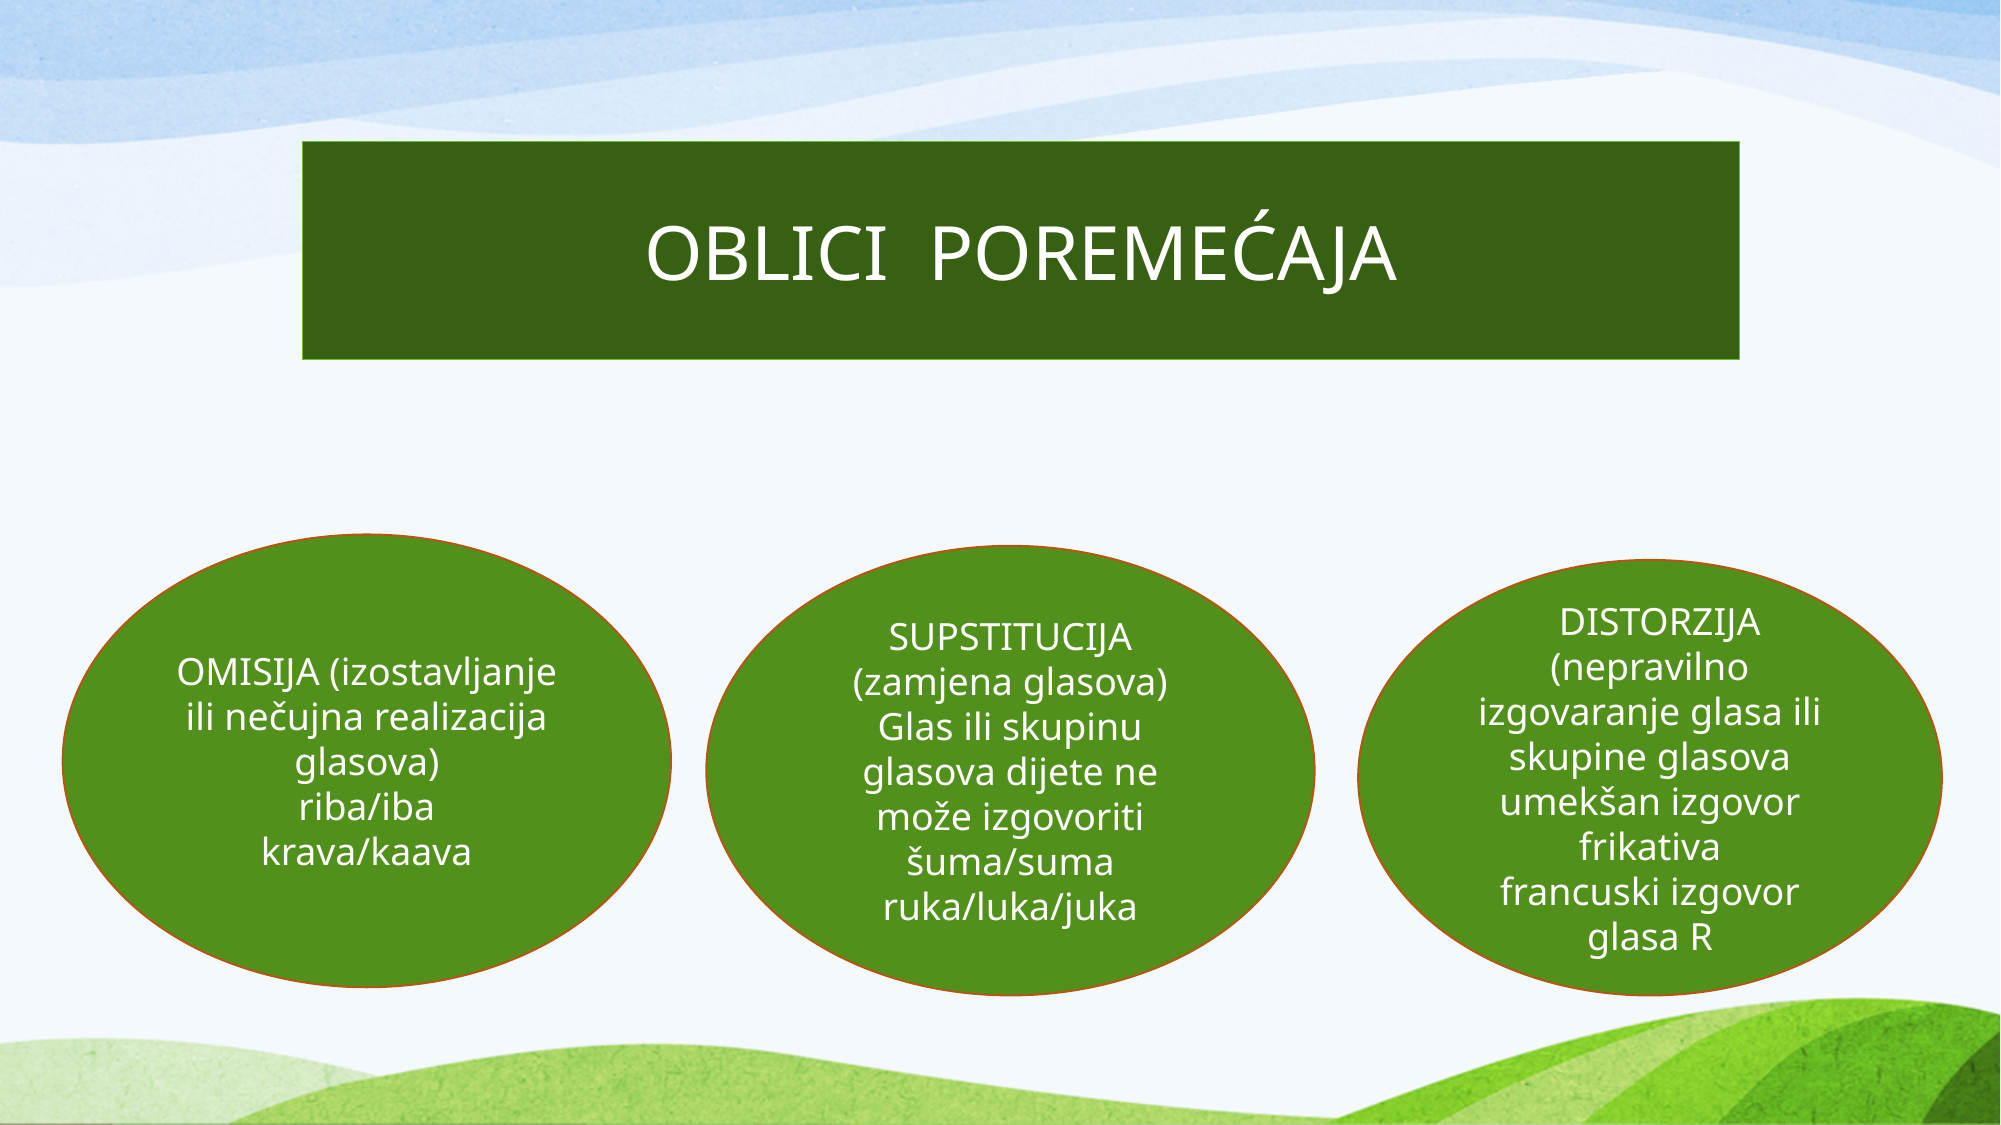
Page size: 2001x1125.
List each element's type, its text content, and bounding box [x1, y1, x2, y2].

picture [0, 0, 2001, 1125]
text_box DISTORZIJA (nepravilno izgovaranje glasa ili skupine glasova umekšan izgovor frikativa francuski izgovor glasa R [1357, 558, 1943, 997]
text_box OMISIJA (izostavljanje ili nečujna realizacija glasova) riba/iba krava/kaava [61, 533, 672, 989]
text_box SUPSTITUCIJA (zamjena glasova) Glas ili skupinu glasova dijete ne može izgovoriti šuma/suma ruka/luka/juka [705, 544, 1316, 997]
text_box OBLICI POREMEĆAJA [302, 141, 1740, 360]
